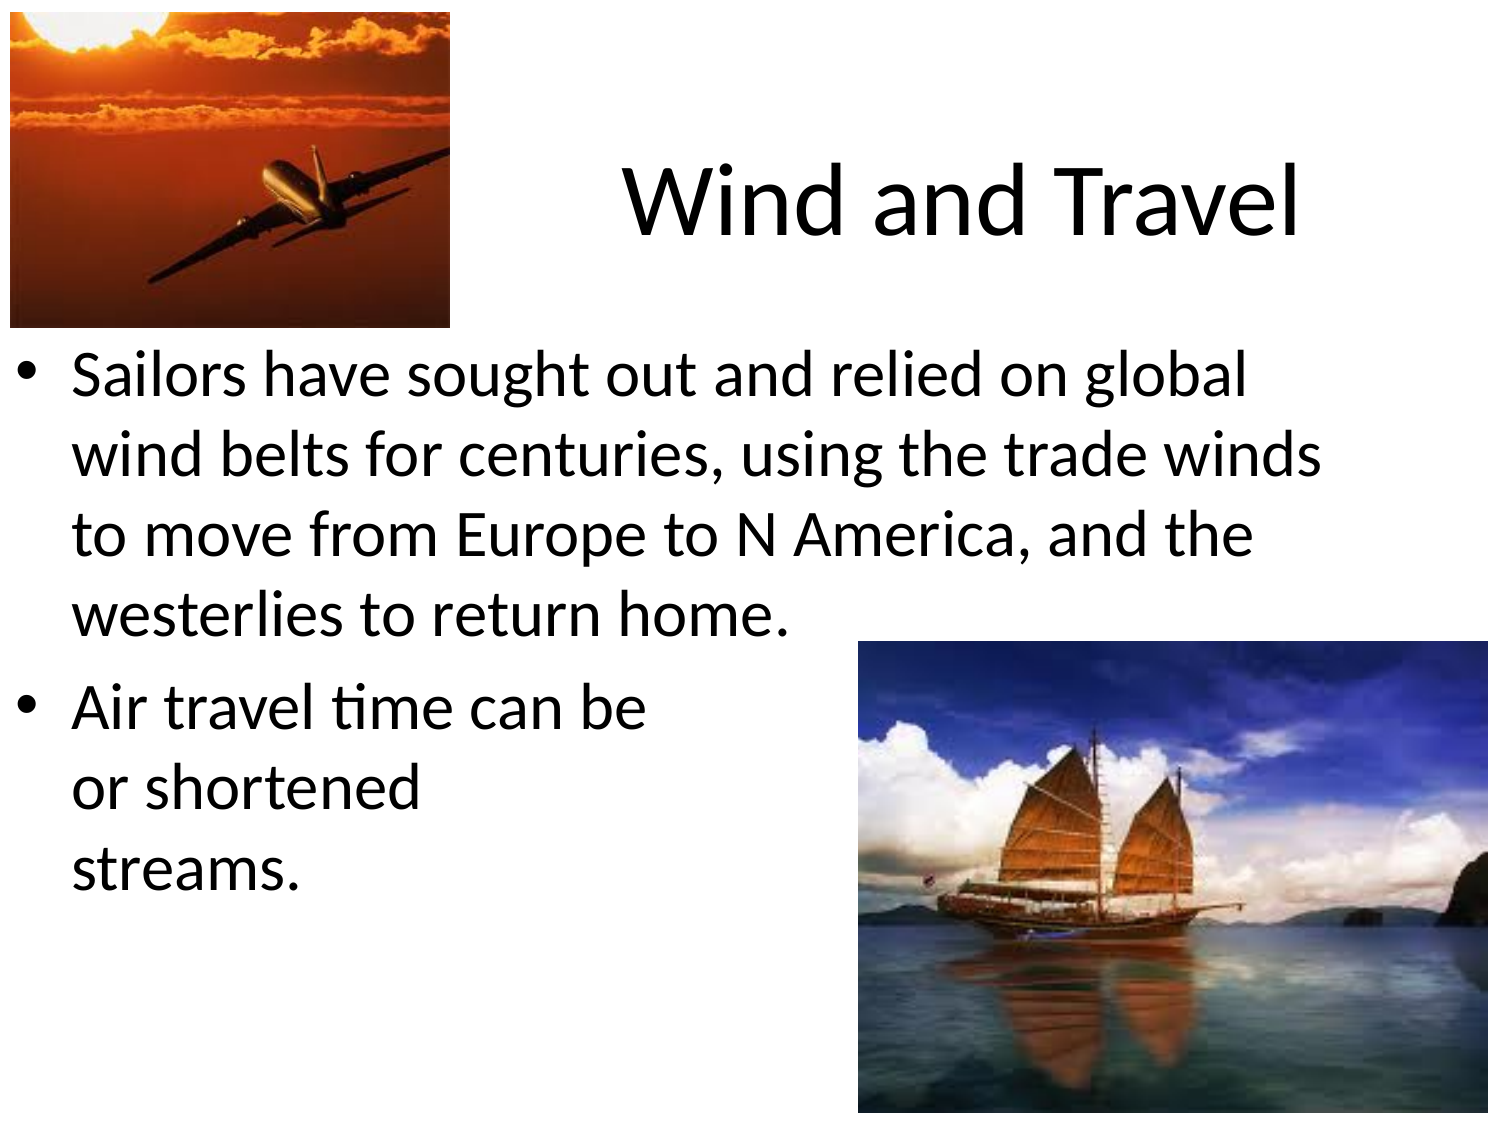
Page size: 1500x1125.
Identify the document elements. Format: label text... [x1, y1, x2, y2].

picture [10, 12, 451, 328]
picture [857, 640, 1488, 1113]
list Sailors have sought out and relied on global wind belts for centuries, using the trade winds to move from Europe to N America, and the westerlies to return home. Air travel time can be lengthened or shortened by jet streams. [0, 321, 1350, 913]
title Wind and Travel [454, 99, 1500, 288]
